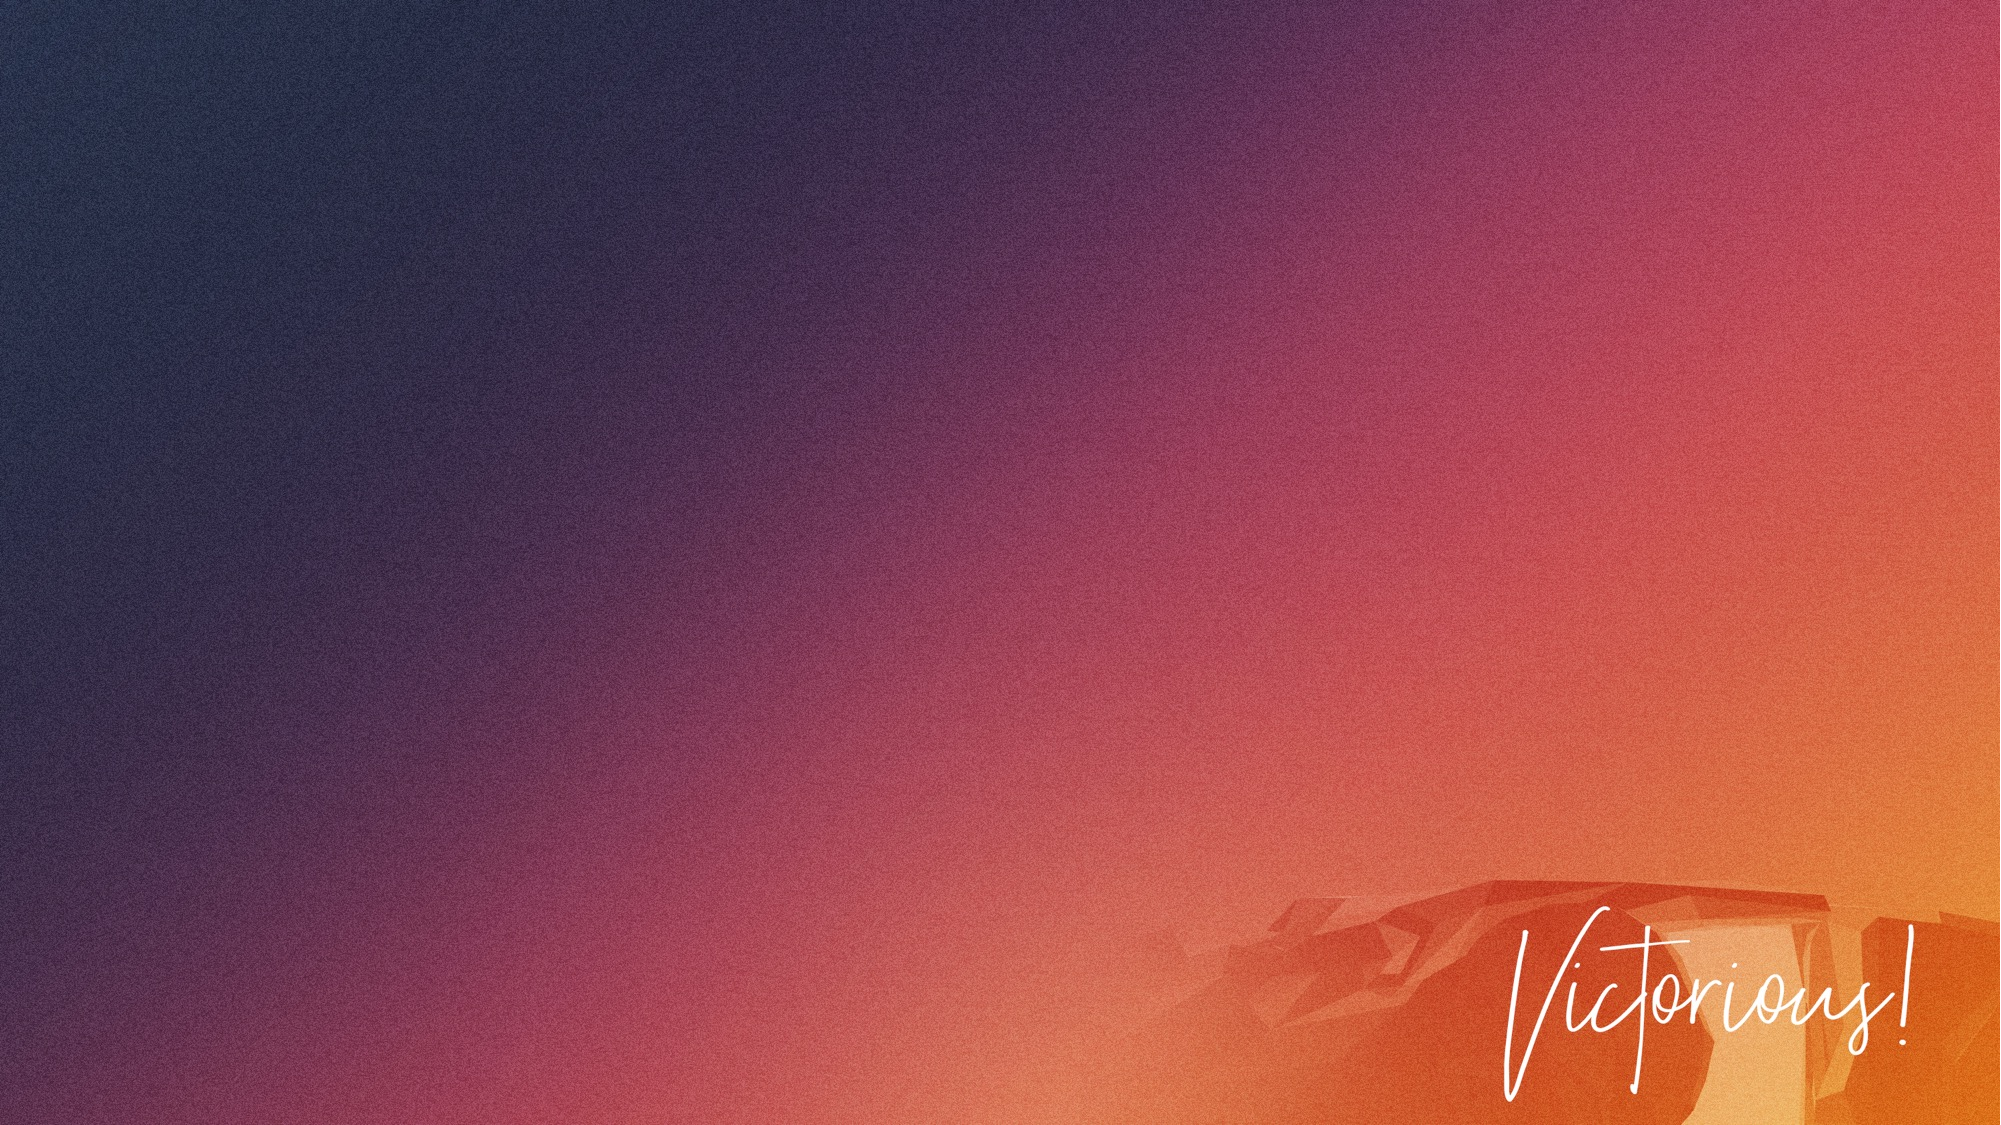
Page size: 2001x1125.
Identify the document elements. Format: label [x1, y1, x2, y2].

list [0, 0, 2000, 1125]
